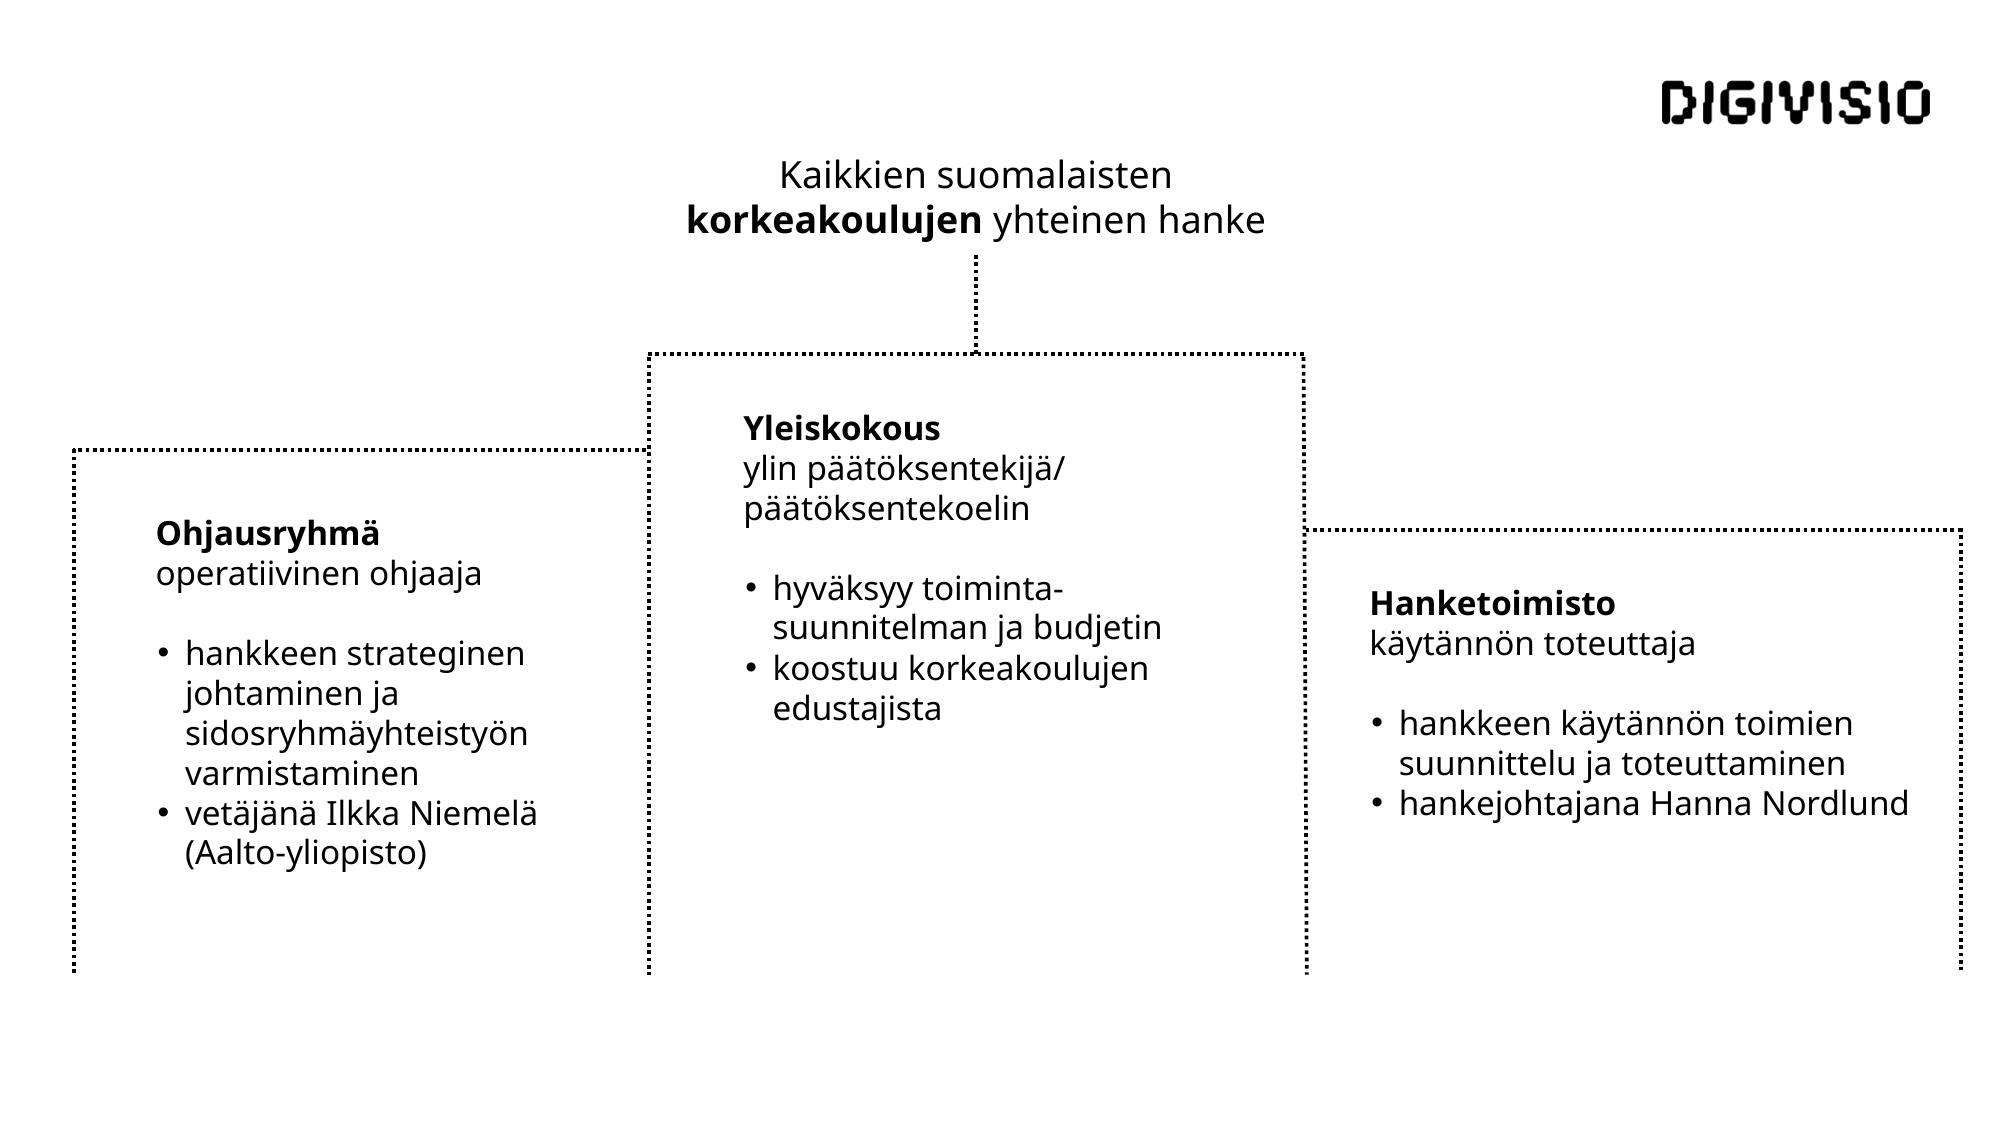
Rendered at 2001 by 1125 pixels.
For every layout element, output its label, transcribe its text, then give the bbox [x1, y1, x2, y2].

picture [1628, 38, 1964, 167]
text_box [1303, 536, 1307, 975]
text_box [1303, 356, 1307, 529]
list Hanketoimisto käytännön toteuttaja hankkeen käytännön toimien suunnittelu ja toteuttaminen hankejohtajana Hanna Nordlund [1369, 582, 1926, 1011]
text_box Yleiskokous ylin päätöksentekijä/ päätöksentekoelin hyväksyy toiminta-suunnitelman ja budjetin koostuu korkeakoulujen edustajista [728, 399, 1212, 769]
text_box Ohjausryhmä operatiivinen ohjaaja hankkeen strateginen johtaminen ja sidosryhmäyhteistyön varmistaminen vetäjänä Ilkka Niemelä (Aalto-yliopisto) [140, 504, 625, 914]
text_box Kaikkien suomalaisten korkeakoulujen yhteinen hanke [645, 144, 1307, 249]
